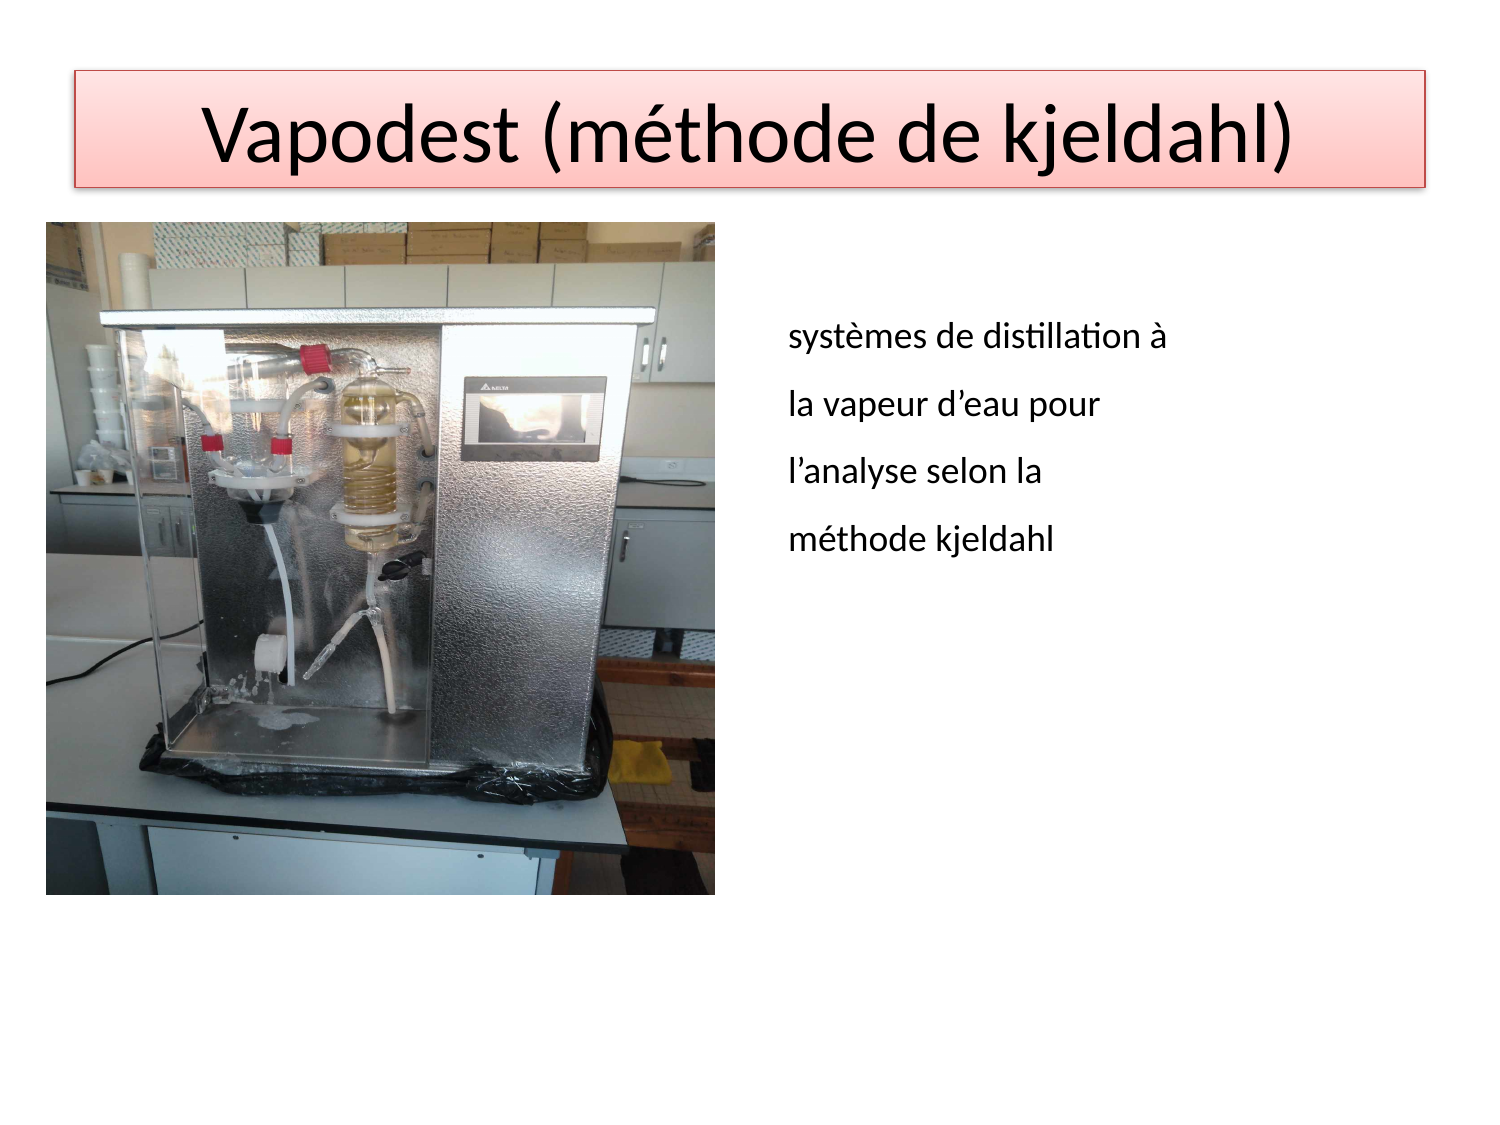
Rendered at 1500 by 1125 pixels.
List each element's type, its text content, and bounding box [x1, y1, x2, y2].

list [46, 222, 716, 895]
text_box systèmes de distillation à la vapeur d’eau pour l’analyse selon la méthode kjeldahl [773, 281, 1184, 566]
title Vapodest (méthode de kjeldahl) [74, 70, 1426, 188]
